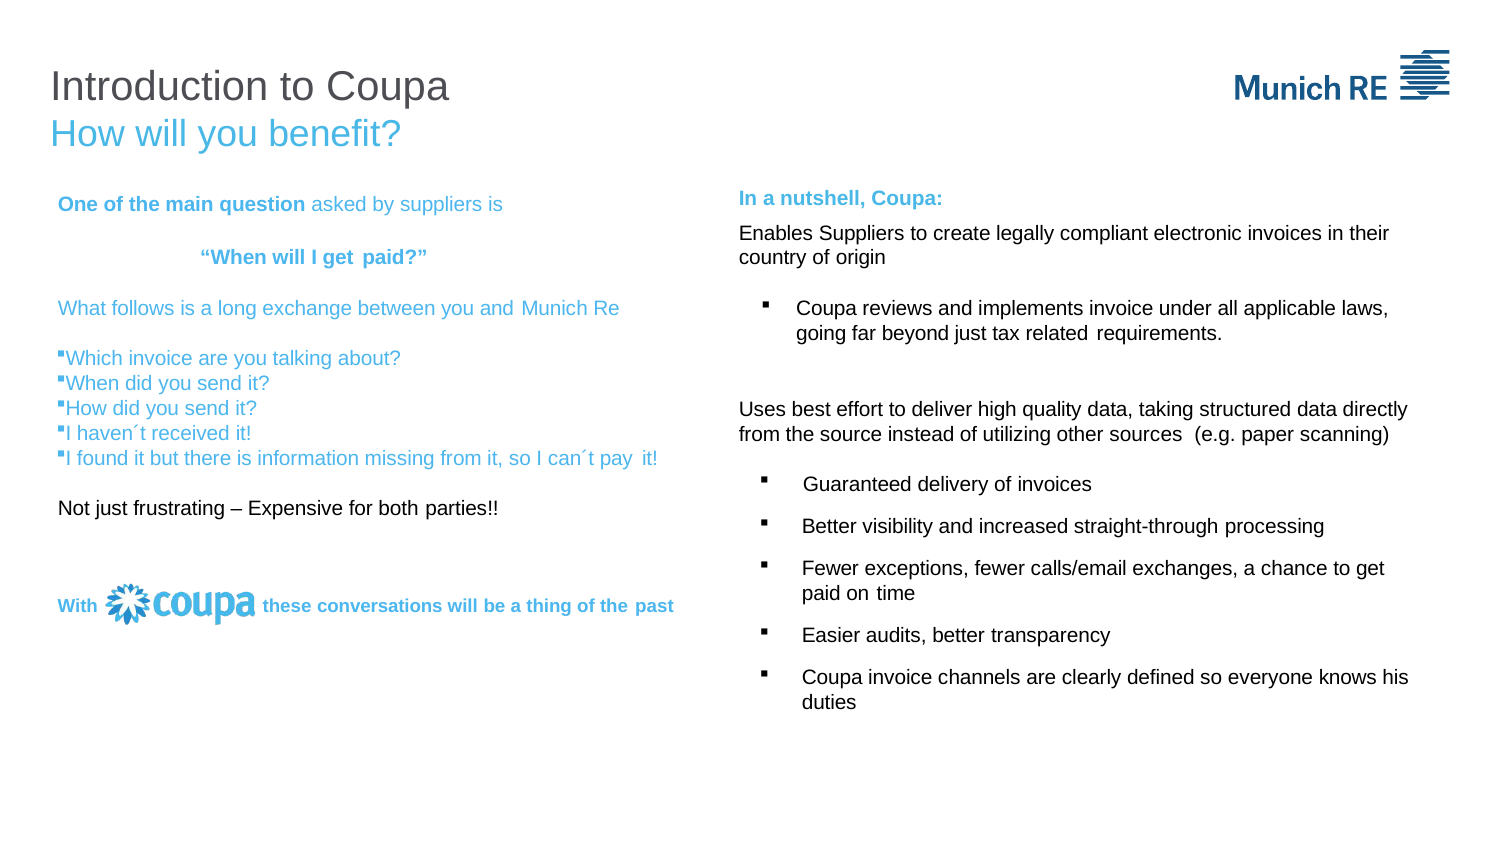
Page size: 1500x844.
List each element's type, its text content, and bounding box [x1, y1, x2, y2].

text_box Introduction to Coupa How will you benefit? [50, 59, 1173, 151]
text_box One of the main question asked by suppliers is “When will I get paid?” What follows is a long exchange between you and Munich Re Which invoice are you talking about? When did you send it? How did you send it? I haven´t received it! I found it but there is information missing from it, so I can´t pay it! Not just frustrating – Expensive for both parties!! [56, 189, 711, 520]
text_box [56, 581, 686, 627]
text_box In a nutshell, Coupa: Enables Suppliers to create legally compliant electronic invoices in their country of origin Coupa reviews and implements invoice under all applicable laws, going far beyond just tax related requirements. Uses best effort to deliver high quality data, taking structured data directly from the source instead of utilizing other sources (e.g. paper scanning) Guaranteed delivery of invoices Better visibility and increased straight-through processing Fewer exceptions, fewer calls/email exchanges, a chance to get paid on time Easier audits, better transparency Coupa invoice channels are clearly defined so everyone knows his duties [737, 172, 1421, 714]
